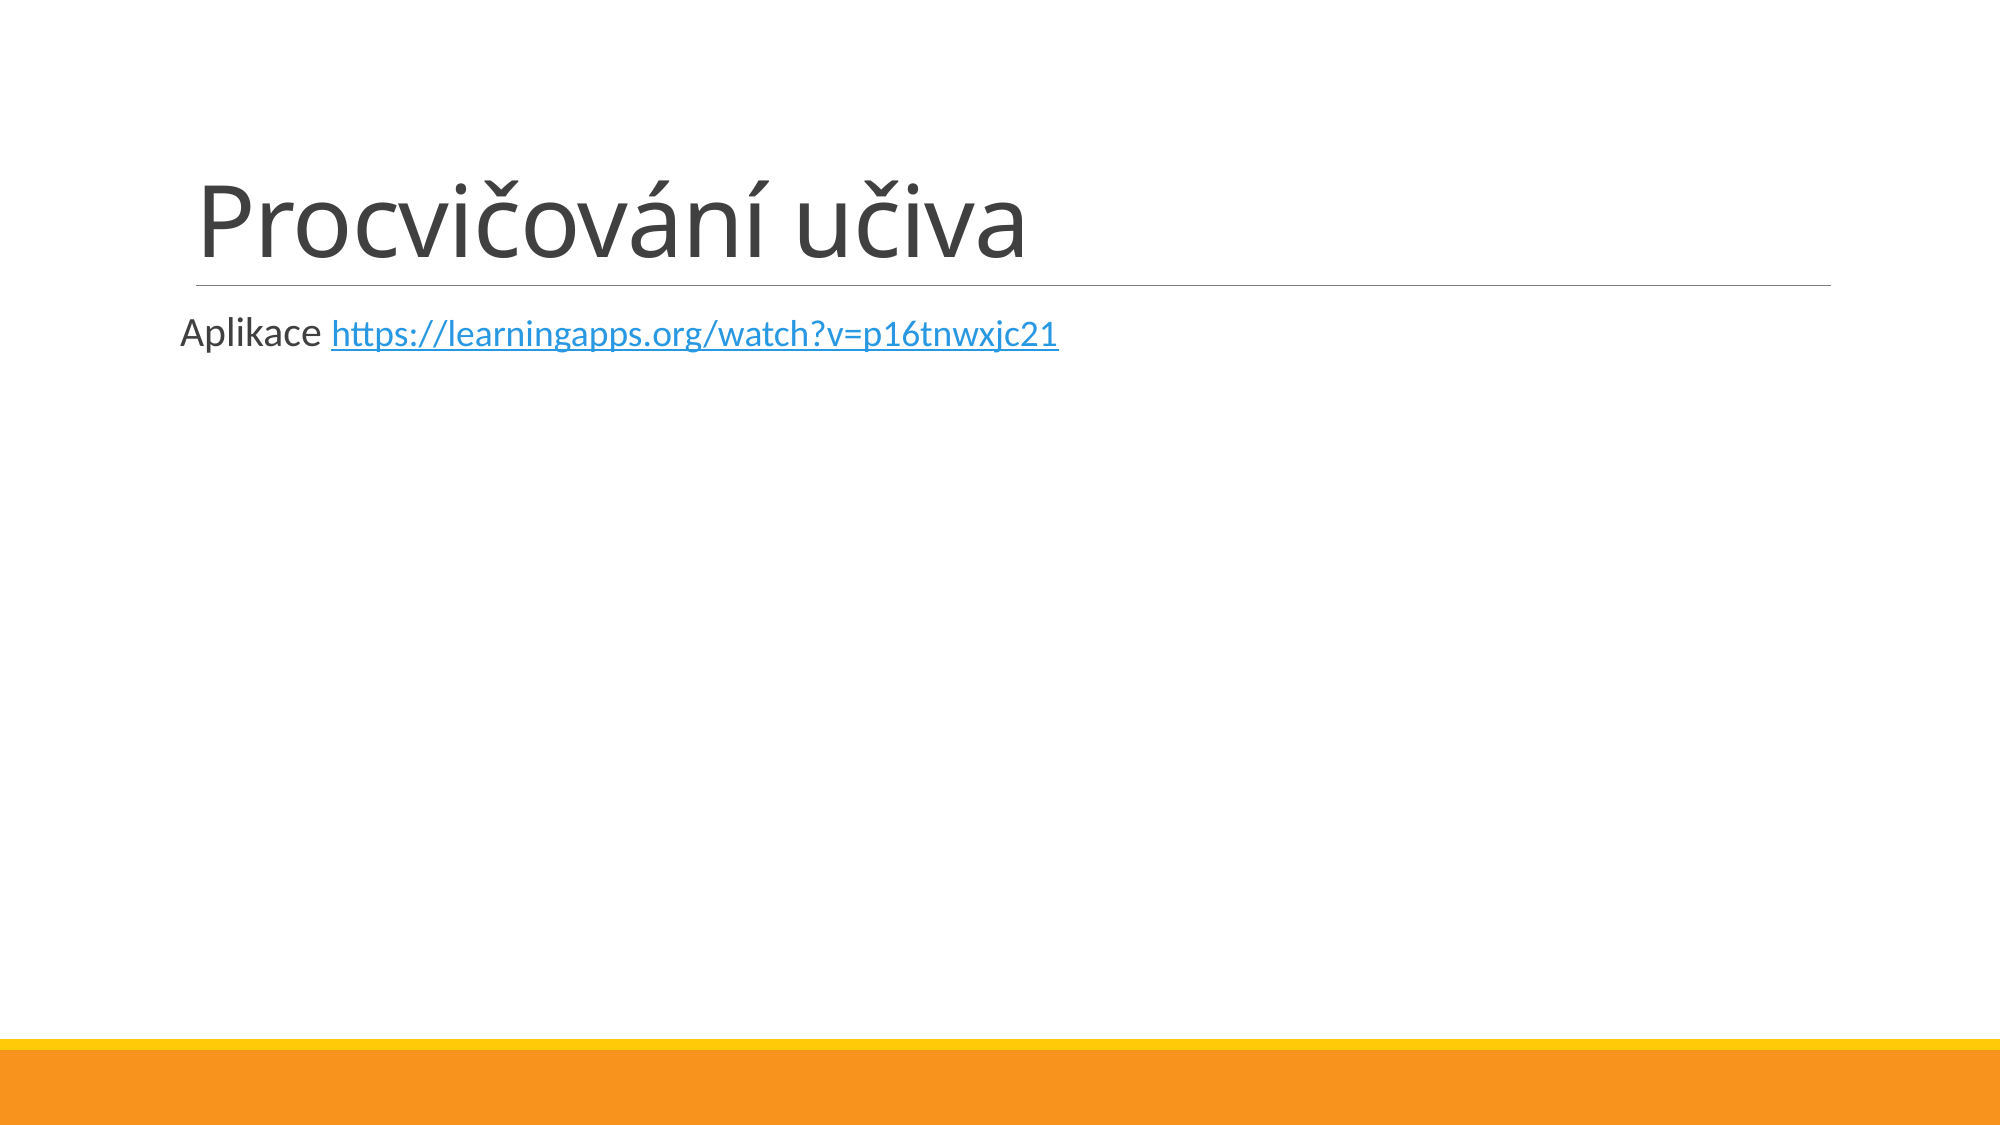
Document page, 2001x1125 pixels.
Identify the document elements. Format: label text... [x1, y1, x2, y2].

title Procvičování učiva [180, 47, 1830, 285]
list Aplikace https://learningapps.org/watch?v=p16tnwxjc21 [180, 302, 1830, 963]
